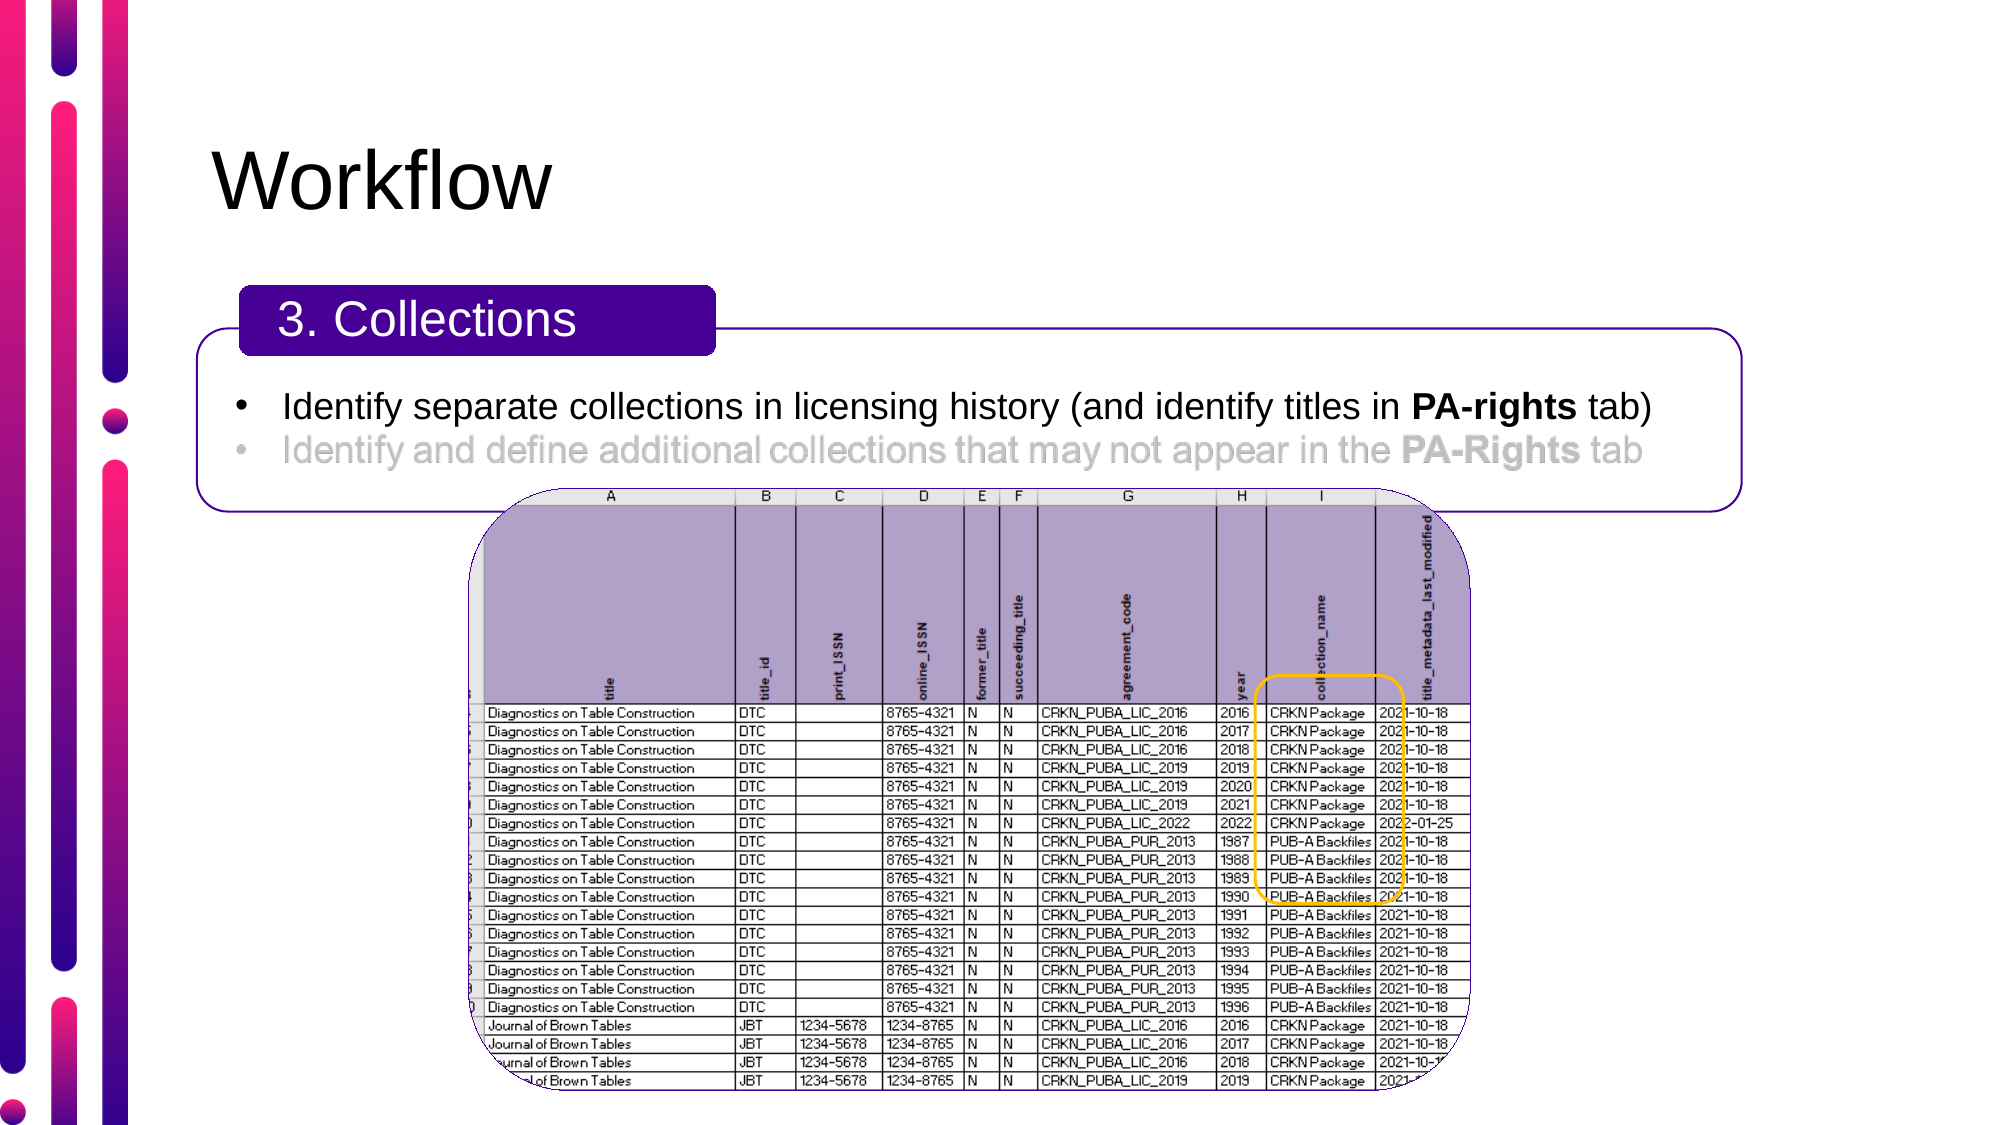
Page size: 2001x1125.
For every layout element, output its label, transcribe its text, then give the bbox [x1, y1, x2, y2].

text_box 3. Collections [239, 285, 716, 328]
title Workflow [196, 42, 1922, 236]
picture [0, 0, 2000, 1125]
